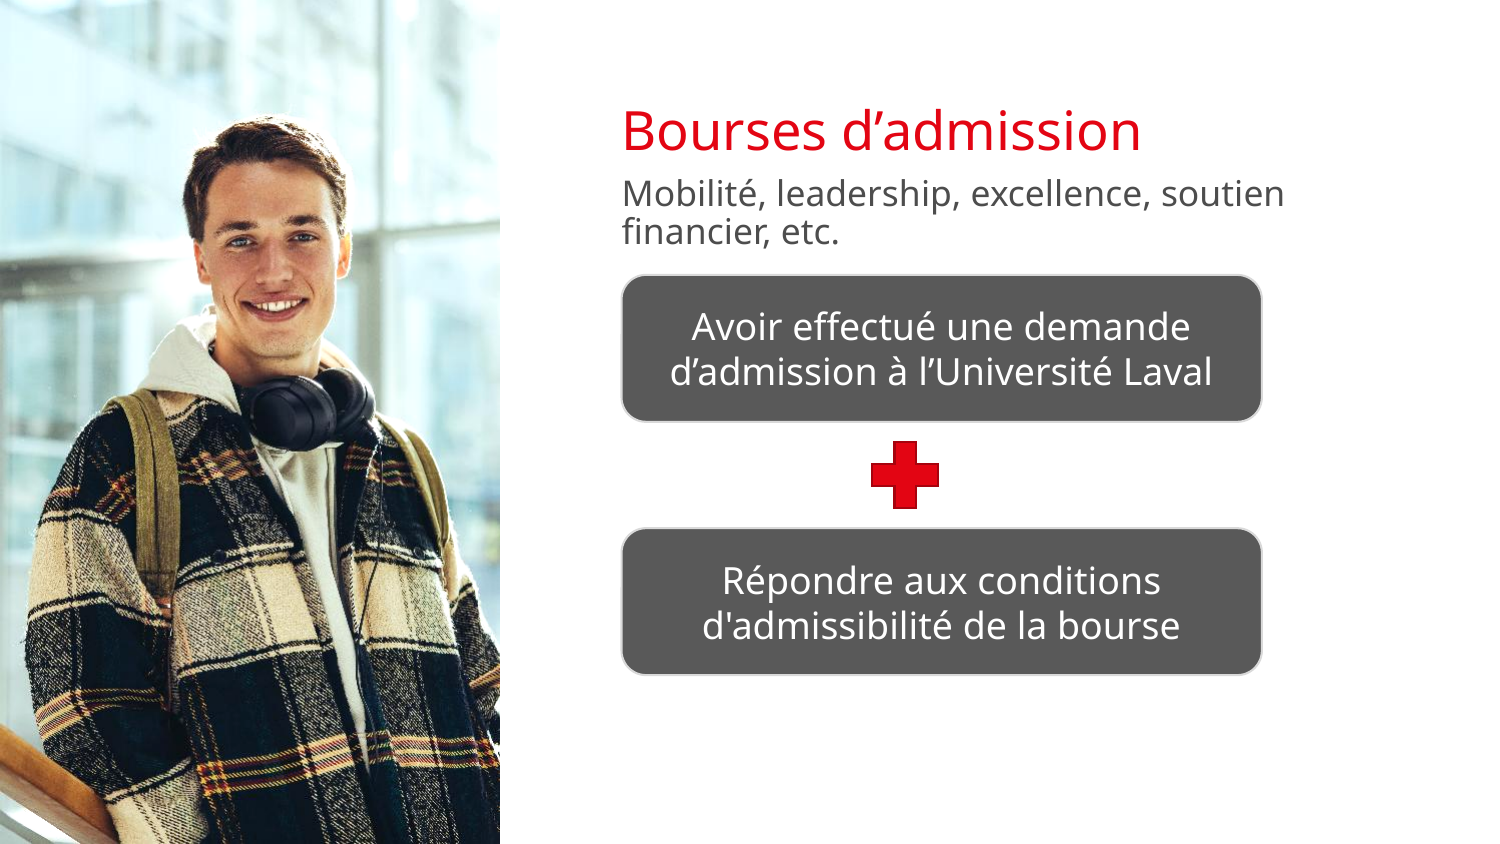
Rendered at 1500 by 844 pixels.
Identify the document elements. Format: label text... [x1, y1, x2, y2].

list Mobilité, leadership, excellence, soutien financier, etc. [621, 175, 1439, 237]
title Bourses d’admission [621, 103, 1439, 165]
text_box [871, 441, 939, 509]
text_box Répondre aux conditions d'admissibilité de la bourse [620, 527, 1263, 677]
text_box Avoir effectué une demande d’admission à l’Université Laval [620, 273, 1263, 423]
picture [0, 0, 500, 844]
